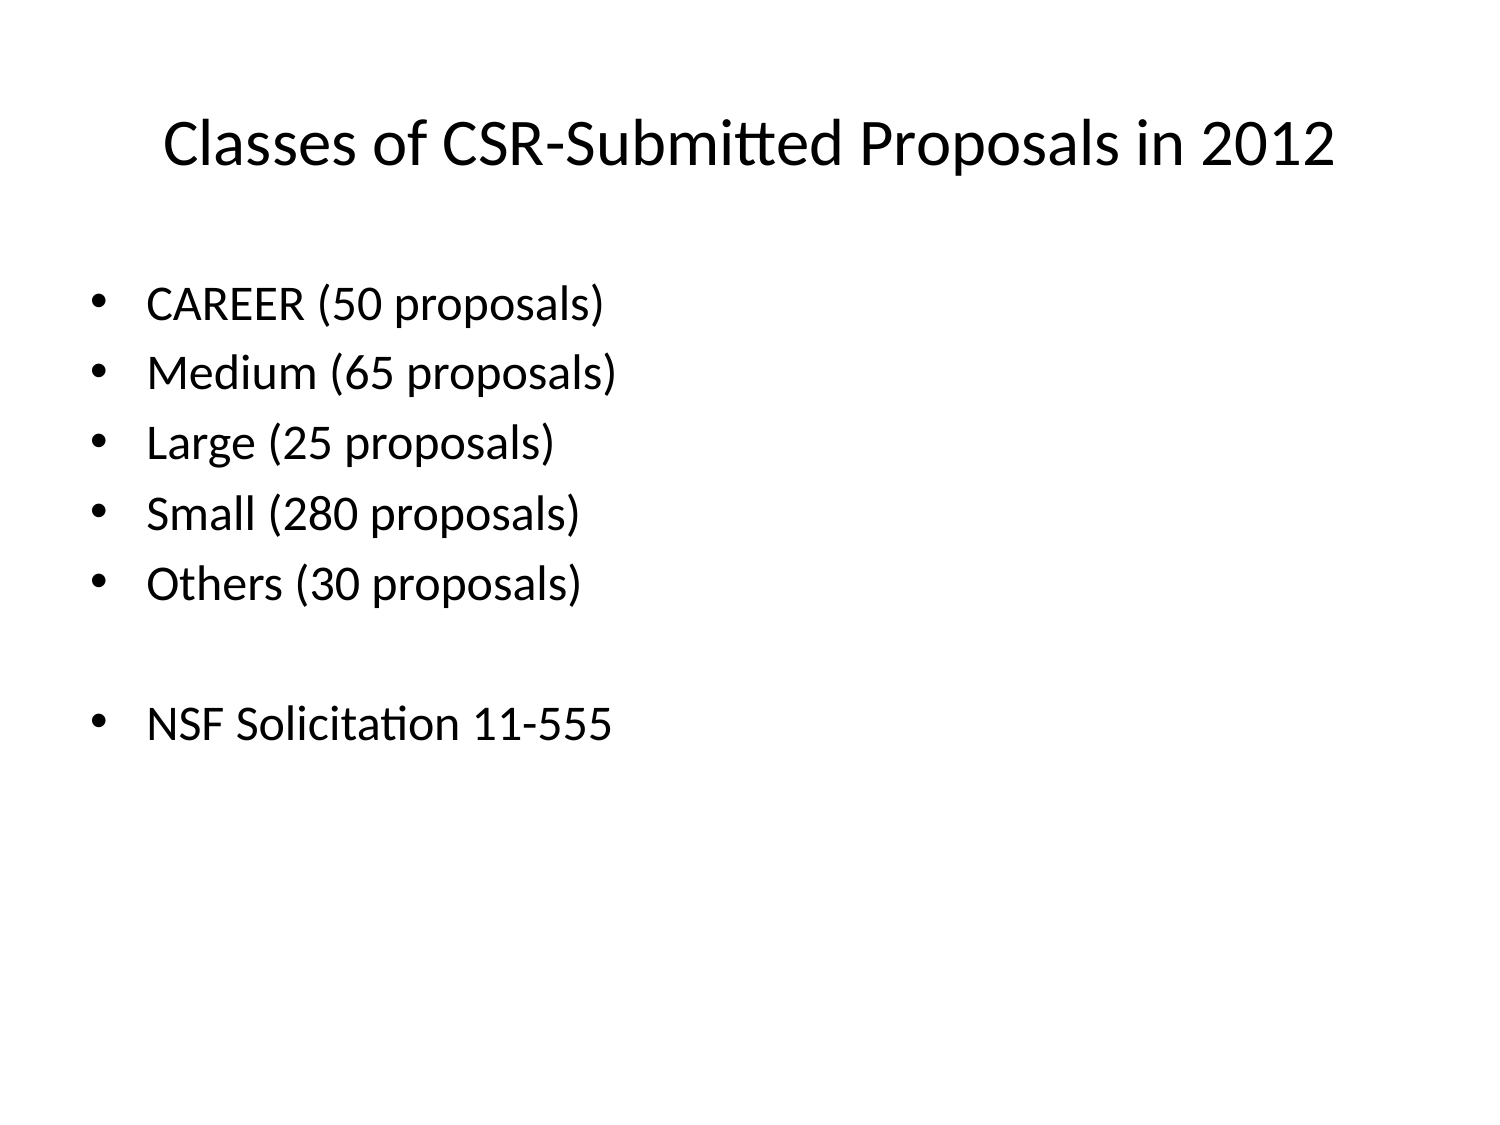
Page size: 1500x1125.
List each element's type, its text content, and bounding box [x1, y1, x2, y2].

title Classes of CSR-Submitted Proposals in 2012 [75, 45, 1425, 233]
list CAREER (50 proposals) Medium (65 proposals) Large (25 proposals) Small (280 proposals) Others (30 proposals) NSF Solicitation 11-555 [75, 262, 1425, 1005]
